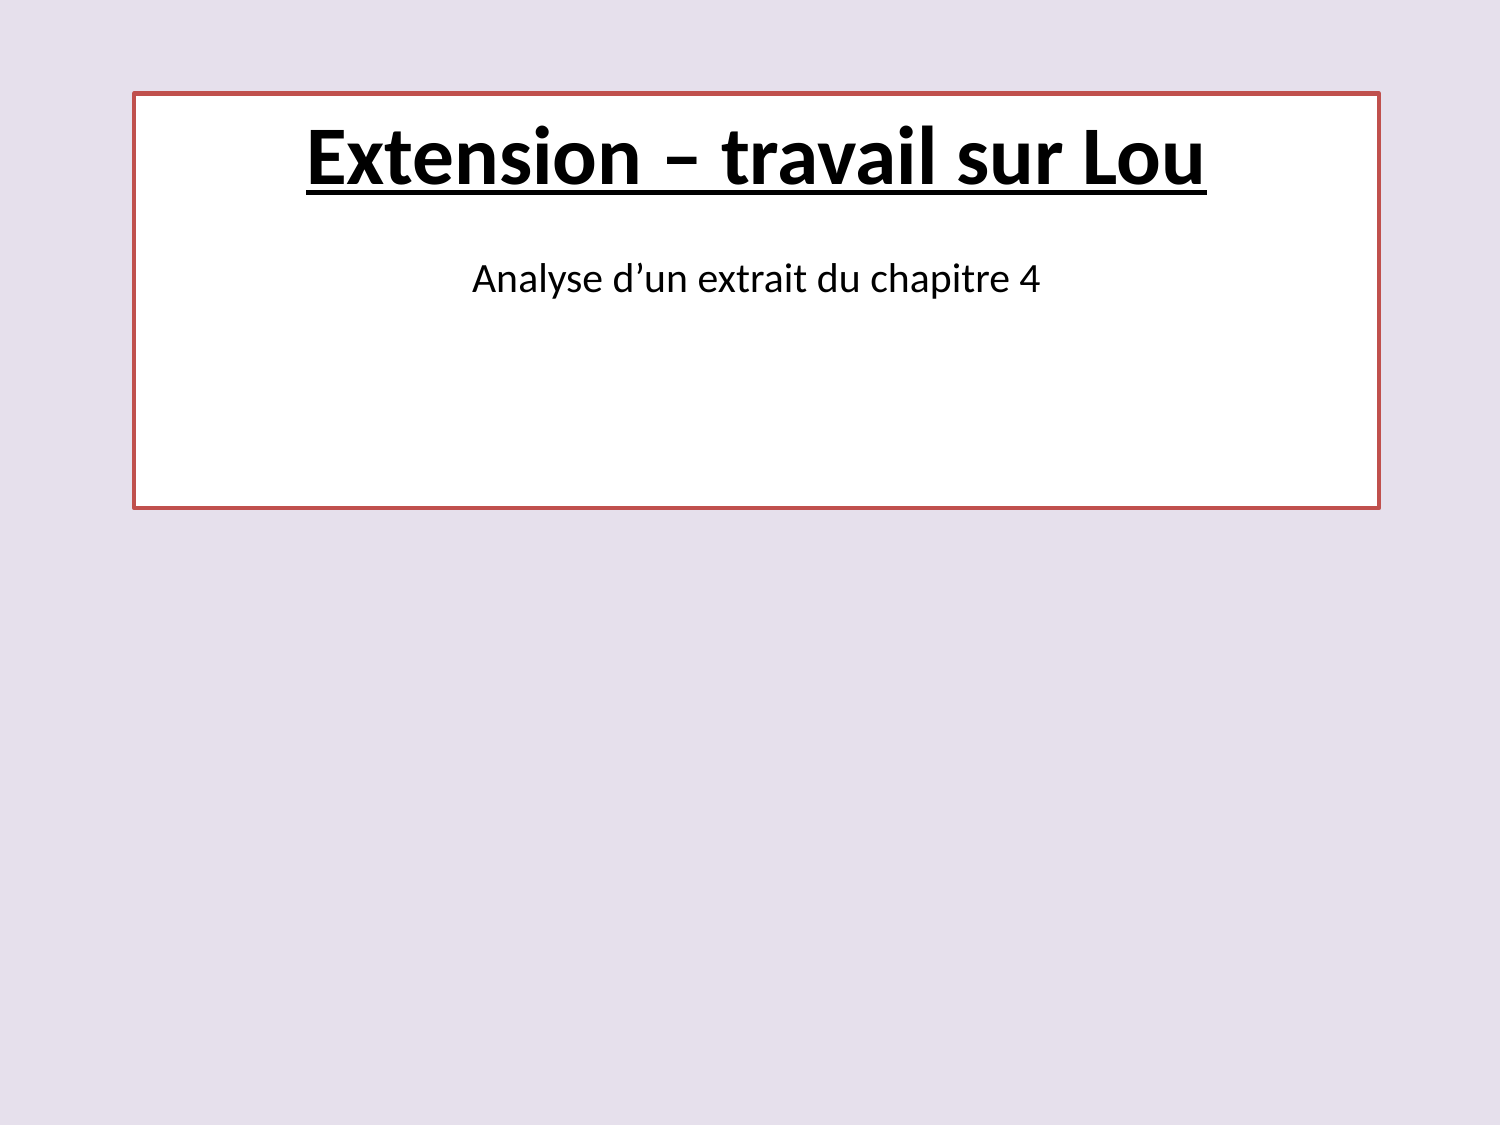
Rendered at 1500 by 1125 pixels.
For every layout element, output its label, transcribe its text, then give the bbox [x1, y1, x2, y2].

text_box Extension – travail sur Lou Analyse d’un extrait du chapitre 4 [132, 91, 1381, 510]
